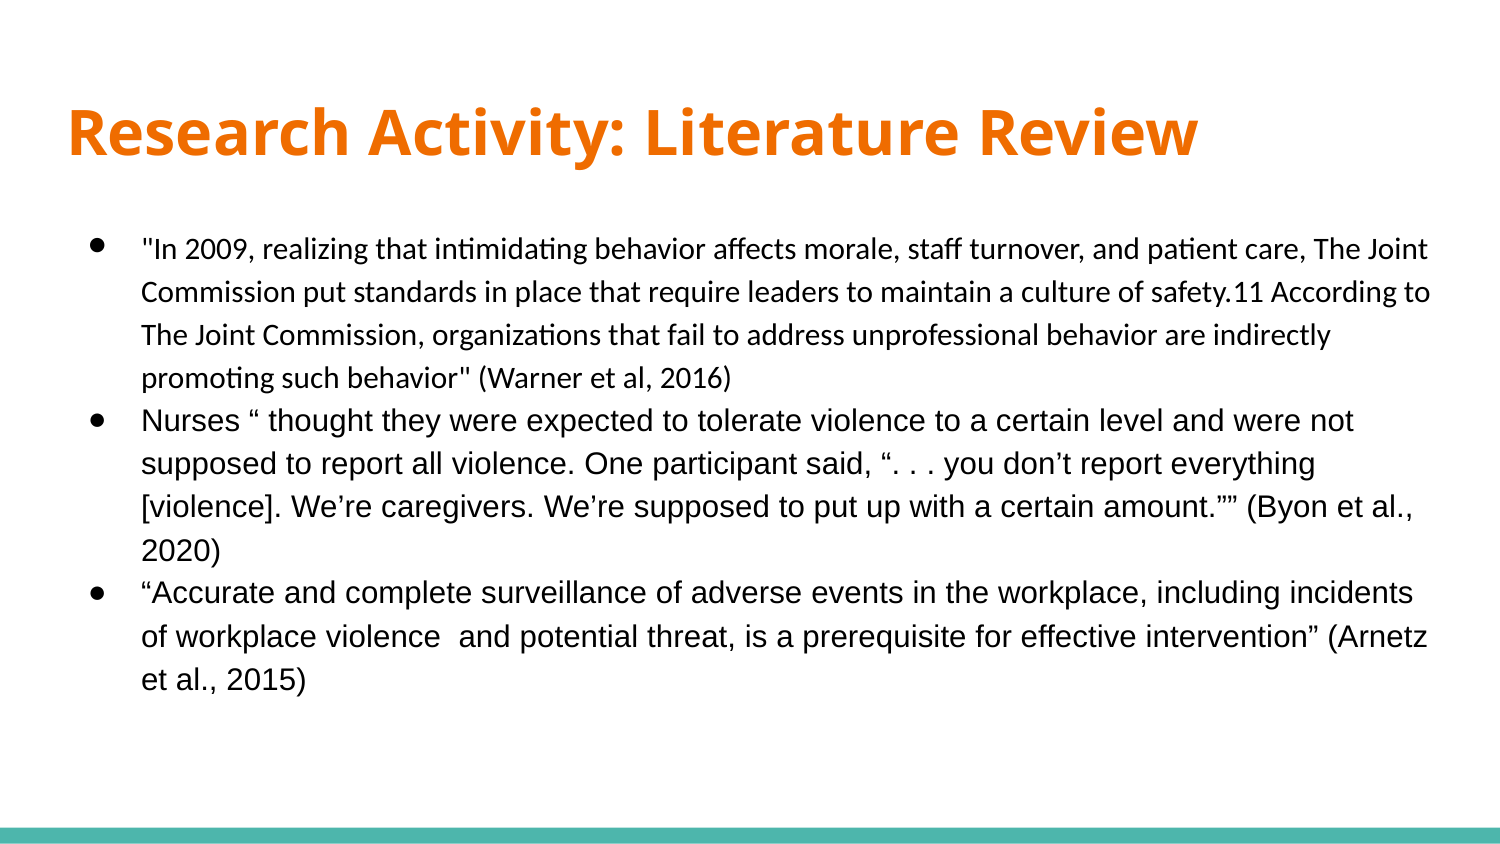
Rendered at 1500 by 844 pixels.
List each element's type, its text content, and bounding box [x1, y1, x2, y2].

list "In 2009, realizing that intimidating behavior affects morale, staff turnover, and patient care, The Joint Commission put standards in place that require leaders to maintain a culture of safety.11 According to The Joint Commission, organizations that fail to address unprofessional behavior are indirectly promoting such behavior" (Warner et al, 2016) Nurses “ thought they were expected to tolerate violence to a certain level and were not supposed to report all violence. One participant said, “. . . you don’t report everything [violence]. We’re caregivers. We’re supposed to put up with a certain amount.”” (Byon et al., 2020) “Accurate and complete surveillance of adverse events in the workplace, including incidents of workplace violence and potential threat, is a prerequisite for effective intervention” (Arnetz et al., 2015) [51, 207, 1449, 750]
title Research Activity: Literature Review [51, 72, 1449, 189]
